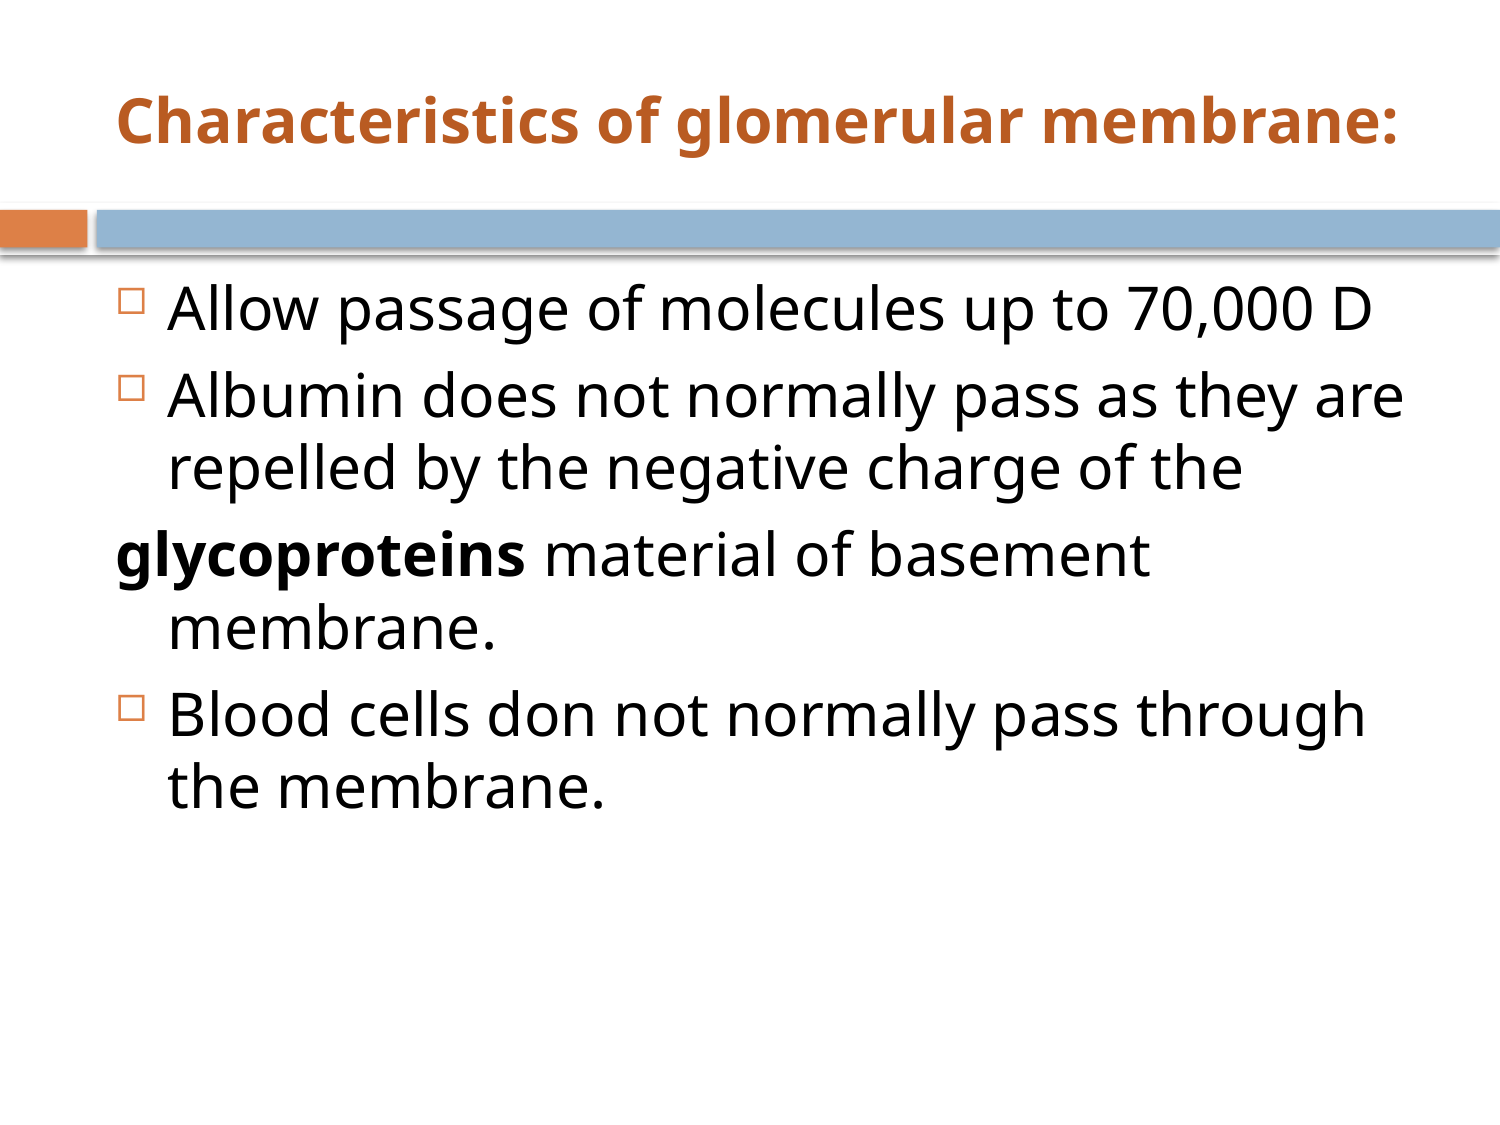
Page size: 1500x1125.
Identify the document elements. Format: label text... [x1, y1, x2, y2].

title Characteristics of glomerular membrane: [100, 37, 1438, 200]
list Allow passage of molecules up to 70,000 D Albumin does not normally pass as they are repelled by the negative charge of the glycoproteins material of basement membrane. Blood cells don not normally pass through the membrane. [100, 262, 1438, 1000]
